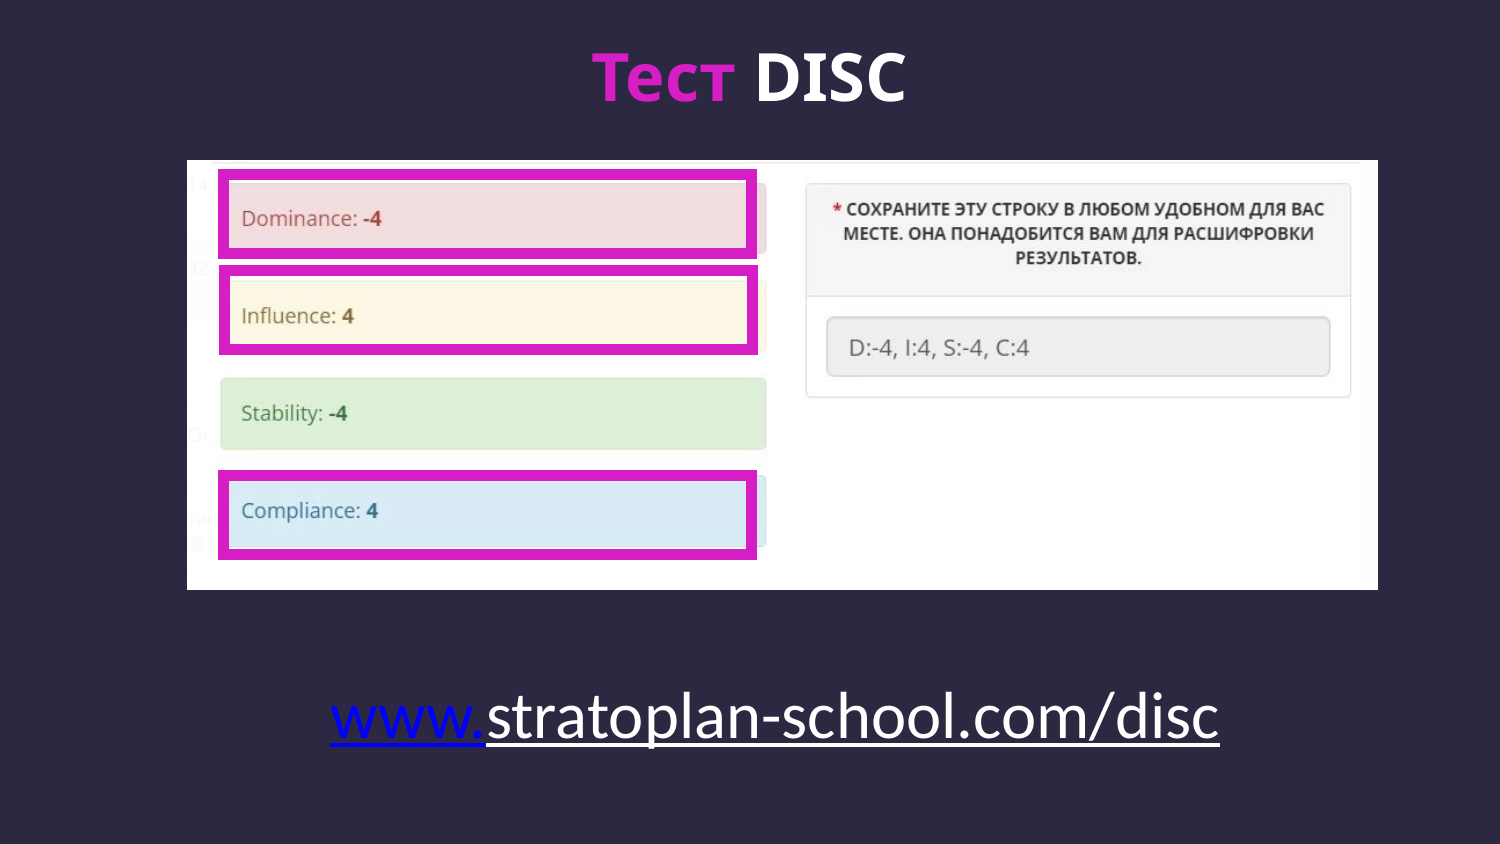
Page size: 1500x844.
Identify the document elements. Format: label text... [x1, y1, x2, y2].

text_box Тест DISC [0, 19, 1500, 130]
text_box www.stratoplan-school.com/disc [211, 657, 1355, 768]
picture [187, 160, 1378, 590]
